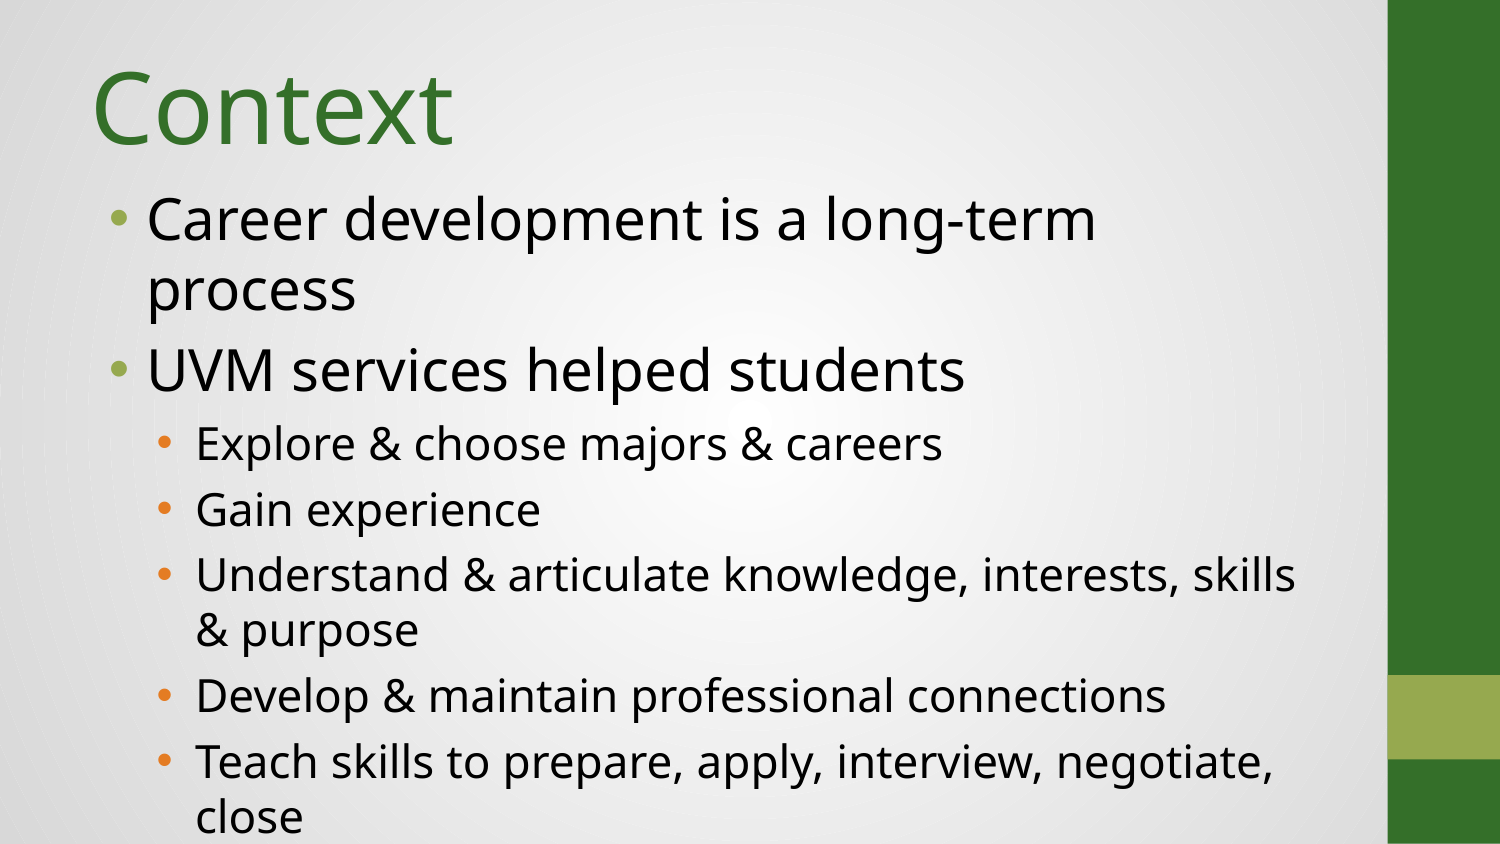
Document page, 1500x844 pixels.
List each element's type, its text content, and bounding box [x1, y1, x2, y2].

title Context [75, 33, 1325, 174]
list Career development is a long-term process UVM services helped students Explore & choose majors & careers Gain experience Understand & articulate knowledge, interests, skills & purpose Develop & maintain professional connections Teach skills to prepare, apply, interview, negotiate, close Meet with employers employers [75, 174, 1325, 844]
